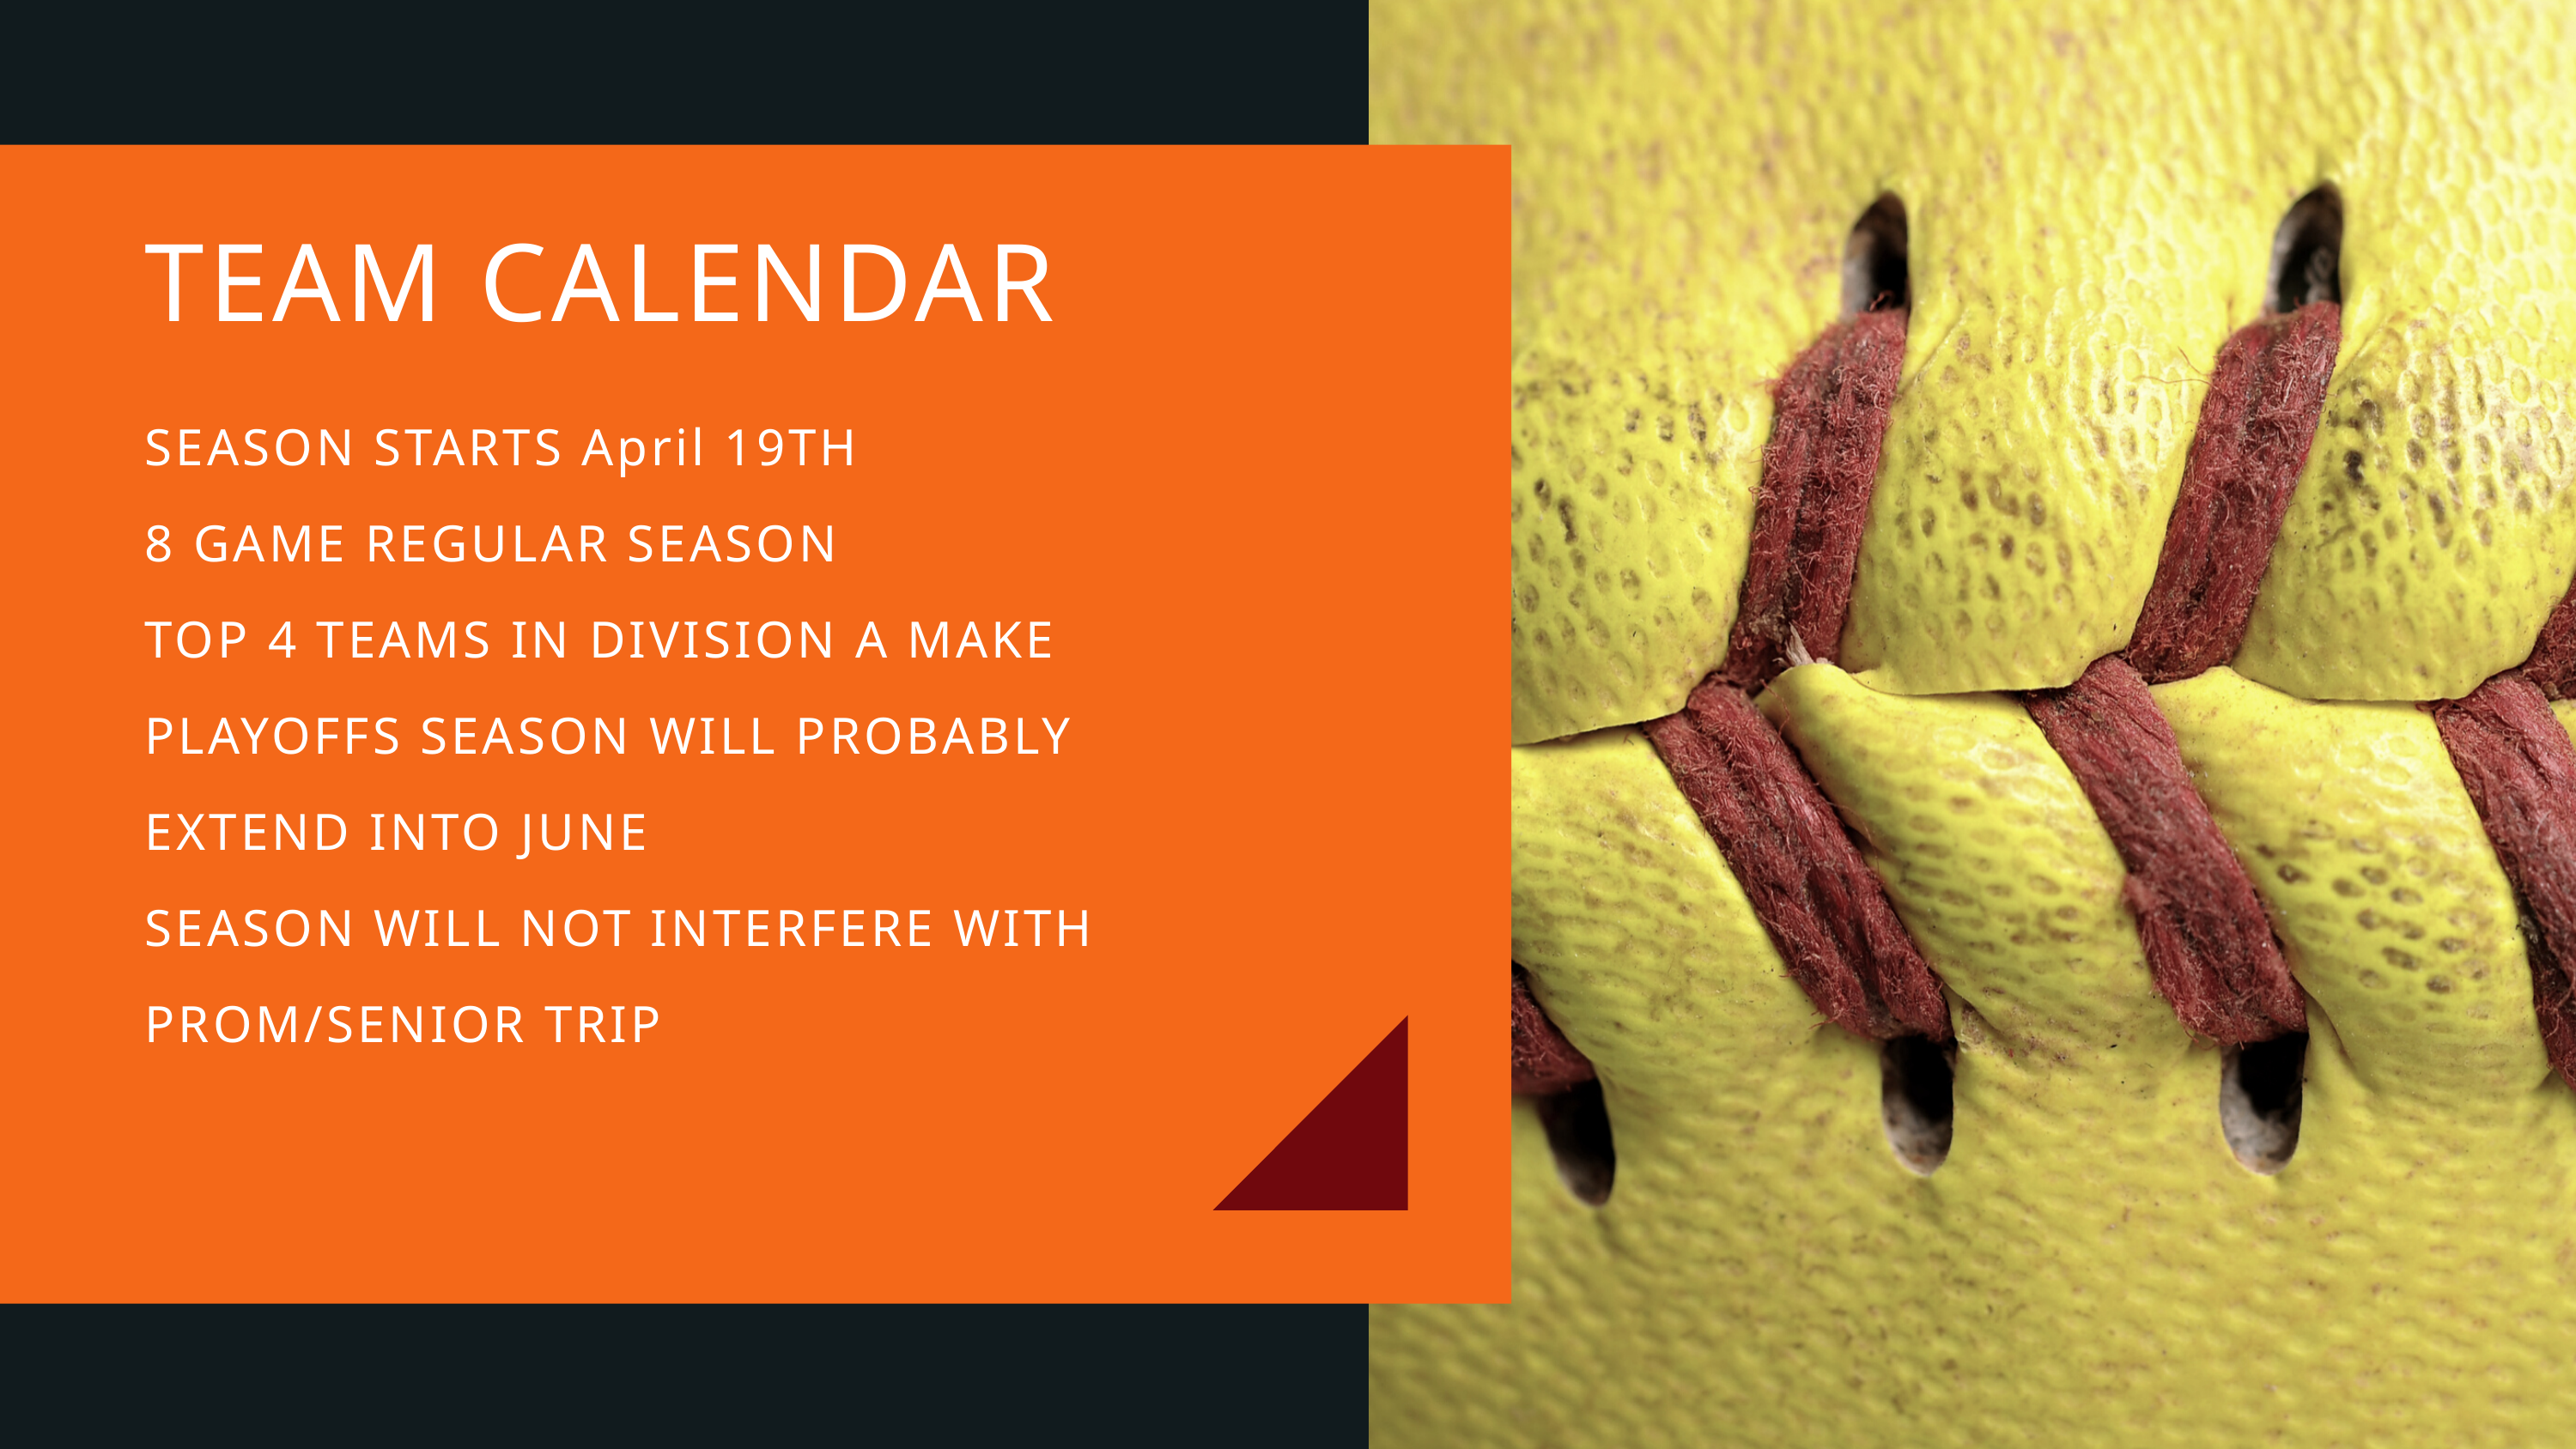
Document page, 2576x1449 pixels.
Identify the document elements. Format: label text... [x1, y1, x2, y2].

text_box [1368, 0, 2576, 1449]
text_box [0, 144, 1364, 1304]
text_box SEASON STARTS April 19TH 8 GAME REGULAR SEASON TOP 4 TEAMS IN DIVISION A MAKE PLAYOFFS SEASON WILL PROBABLY EXTEND INTO JUNE SEASON WILL NOT INTERFERE WITH PROM/SENIOR TRIP [144, 379, 1213, 1053]
text_box TEAM CALENDAR [144, 214, 1364, 343]
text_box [1212, 1015, 1408, 1210]
